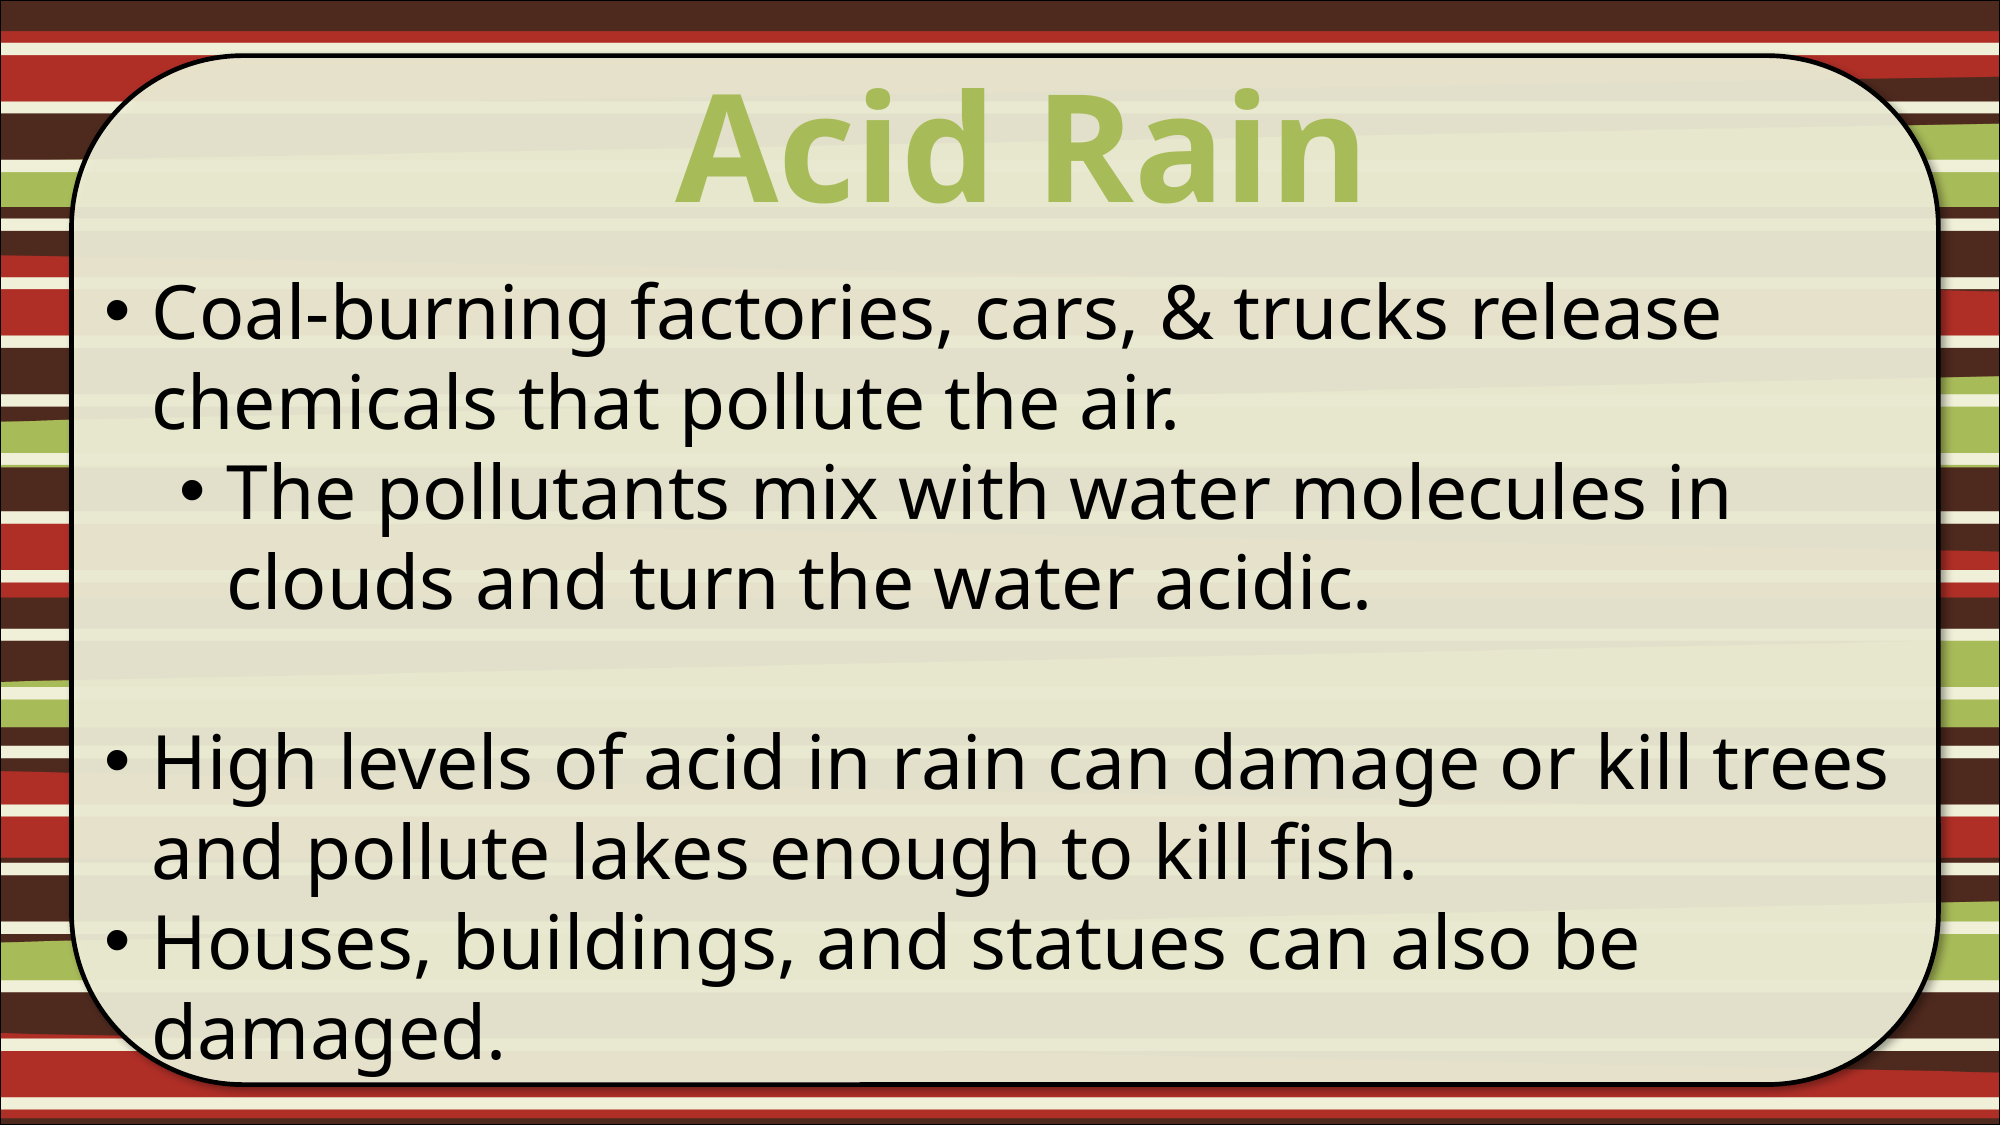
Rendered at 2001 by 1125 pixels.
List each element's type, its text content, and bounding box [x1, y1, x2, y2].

text_box Acid Rain [188, 45, 1856, 212]
text_box Coal-burning factories, cars, & trucks release chemicals that pollute the air. The pollutants mix with water molecules in clouds and turn the water acidic. High levels of acid in rain can damage or kill trees and pollute lakes enough to kill fish. Houses, buildings, and statues can also be damaged. [90, 212, 1939, 1125]
text_box [70, 63, 188, 993]
text_box [0, 0, 2000, 1125]
text_box [1856, 79, 1939, 212]
